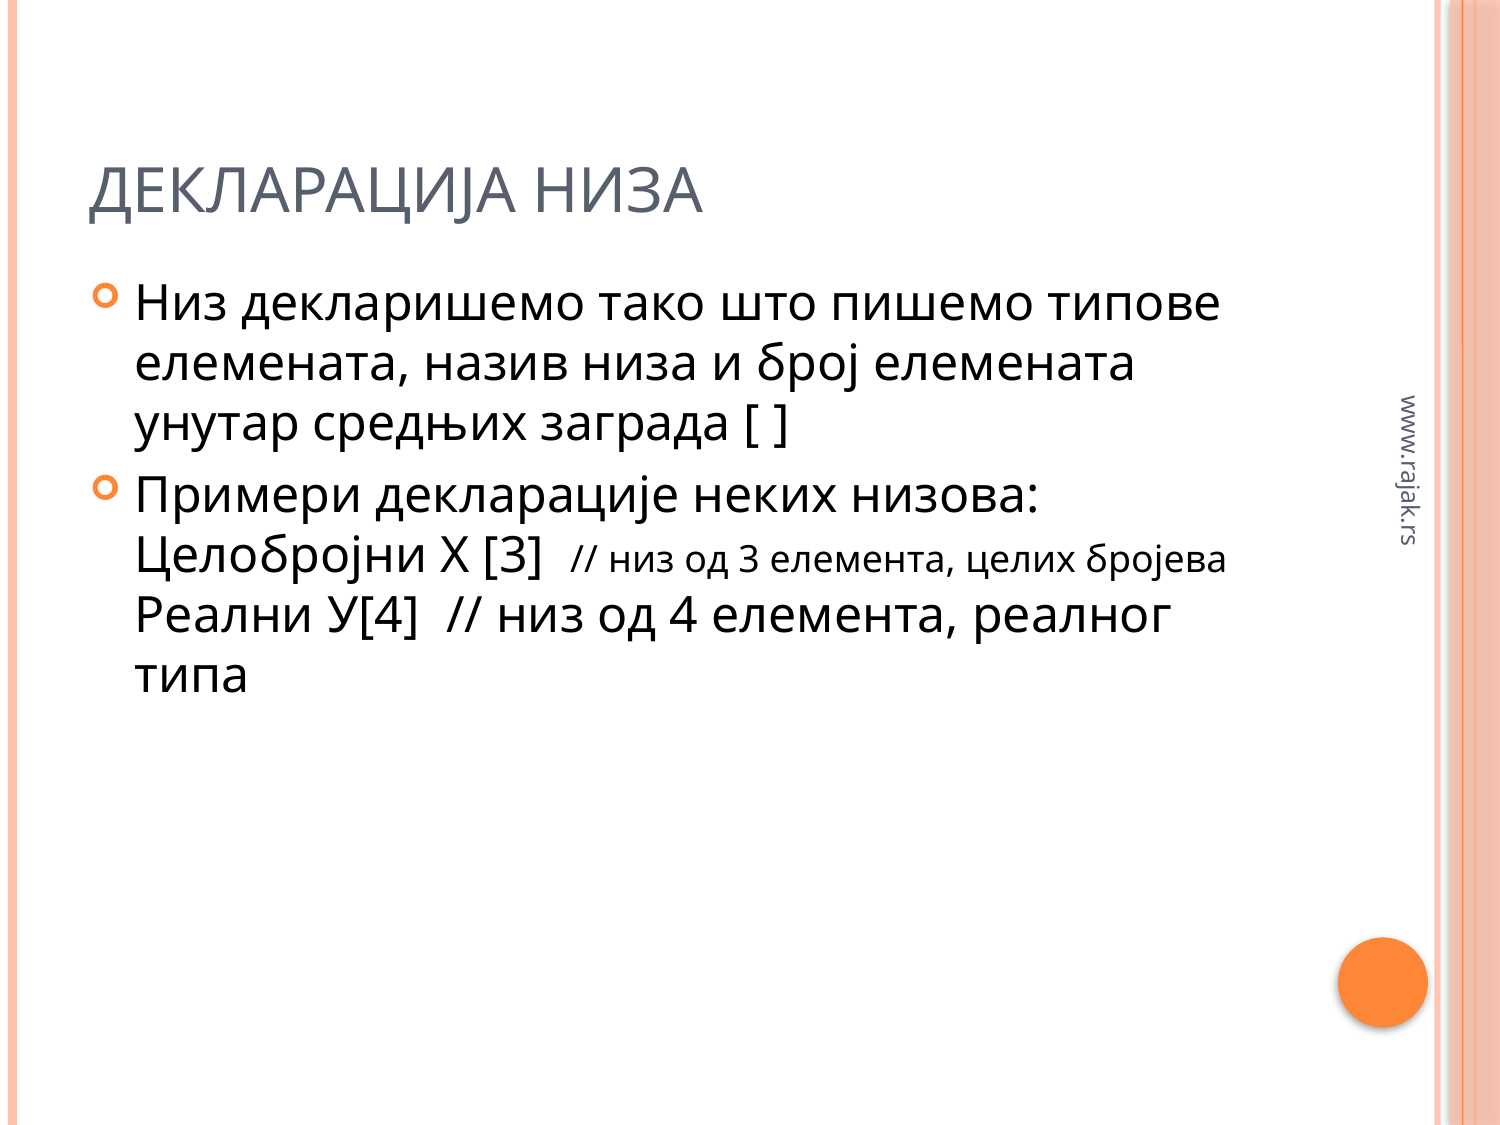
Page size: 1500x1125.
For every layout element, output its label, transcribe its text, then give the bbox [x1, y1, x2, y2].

title Декларација низа [75, 45, 1300, 233]
list Низ декларишемо тако што пишемо типове елемената, назив низа и број елемената унутар средњих заграда [ ] Примери декларације неких низова: Целобројни Х [3] // низ од 3 елемента, целих бројева Реални У[4] // низ од 4 елемента, реалног типа [75, 262, 1300, 1062]
footer www.rajak.rs [1379, 380, 1440, 906]
